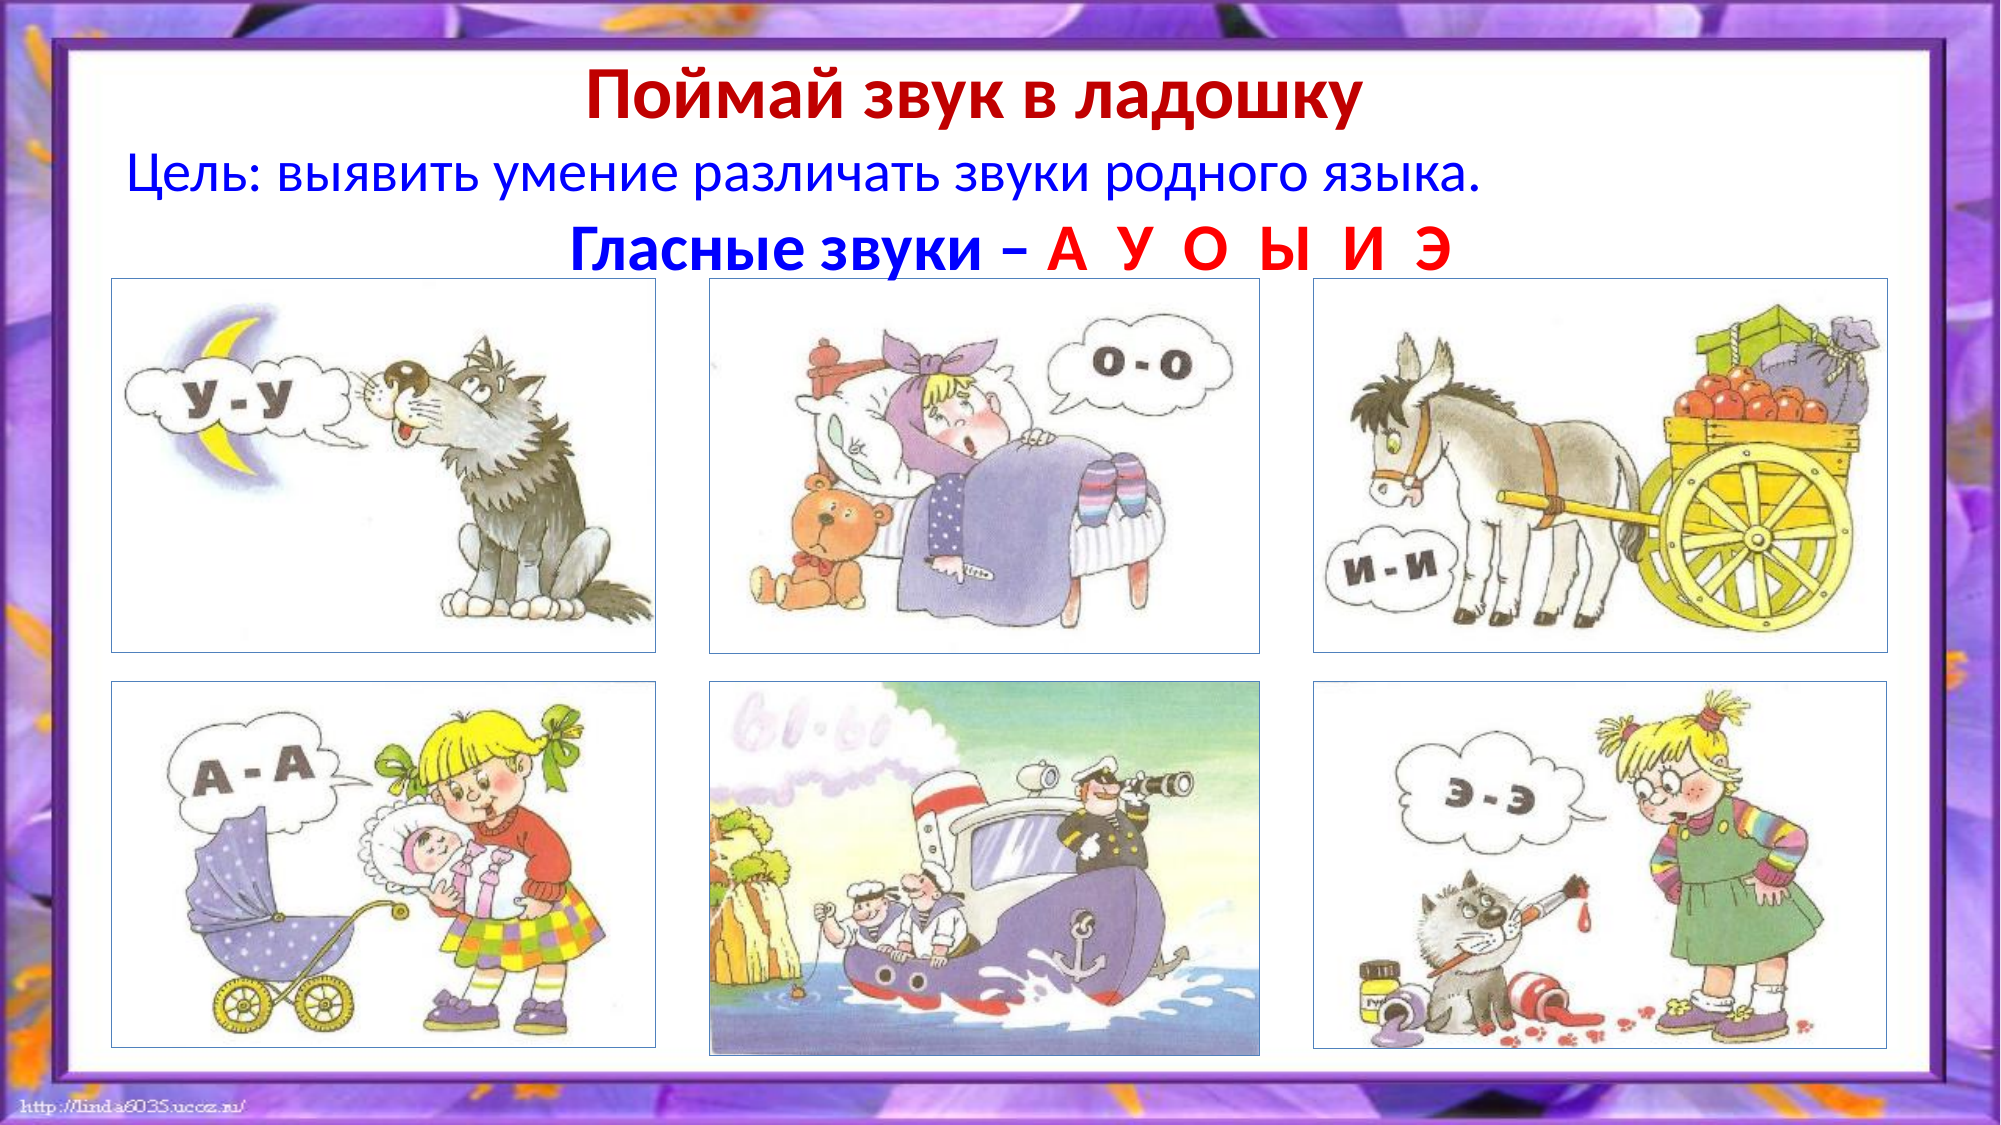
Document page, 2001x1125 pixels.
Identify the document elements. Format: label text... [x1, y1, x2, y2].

title Поймай звук в ладошку Цель: выявить умение различать звуки родного языка. Гласные звуки – А У О Ы И Э [111, 35, 1912, 291]
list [110, 277, 656, 654]
picture [0, 0, 2001, 1125]
